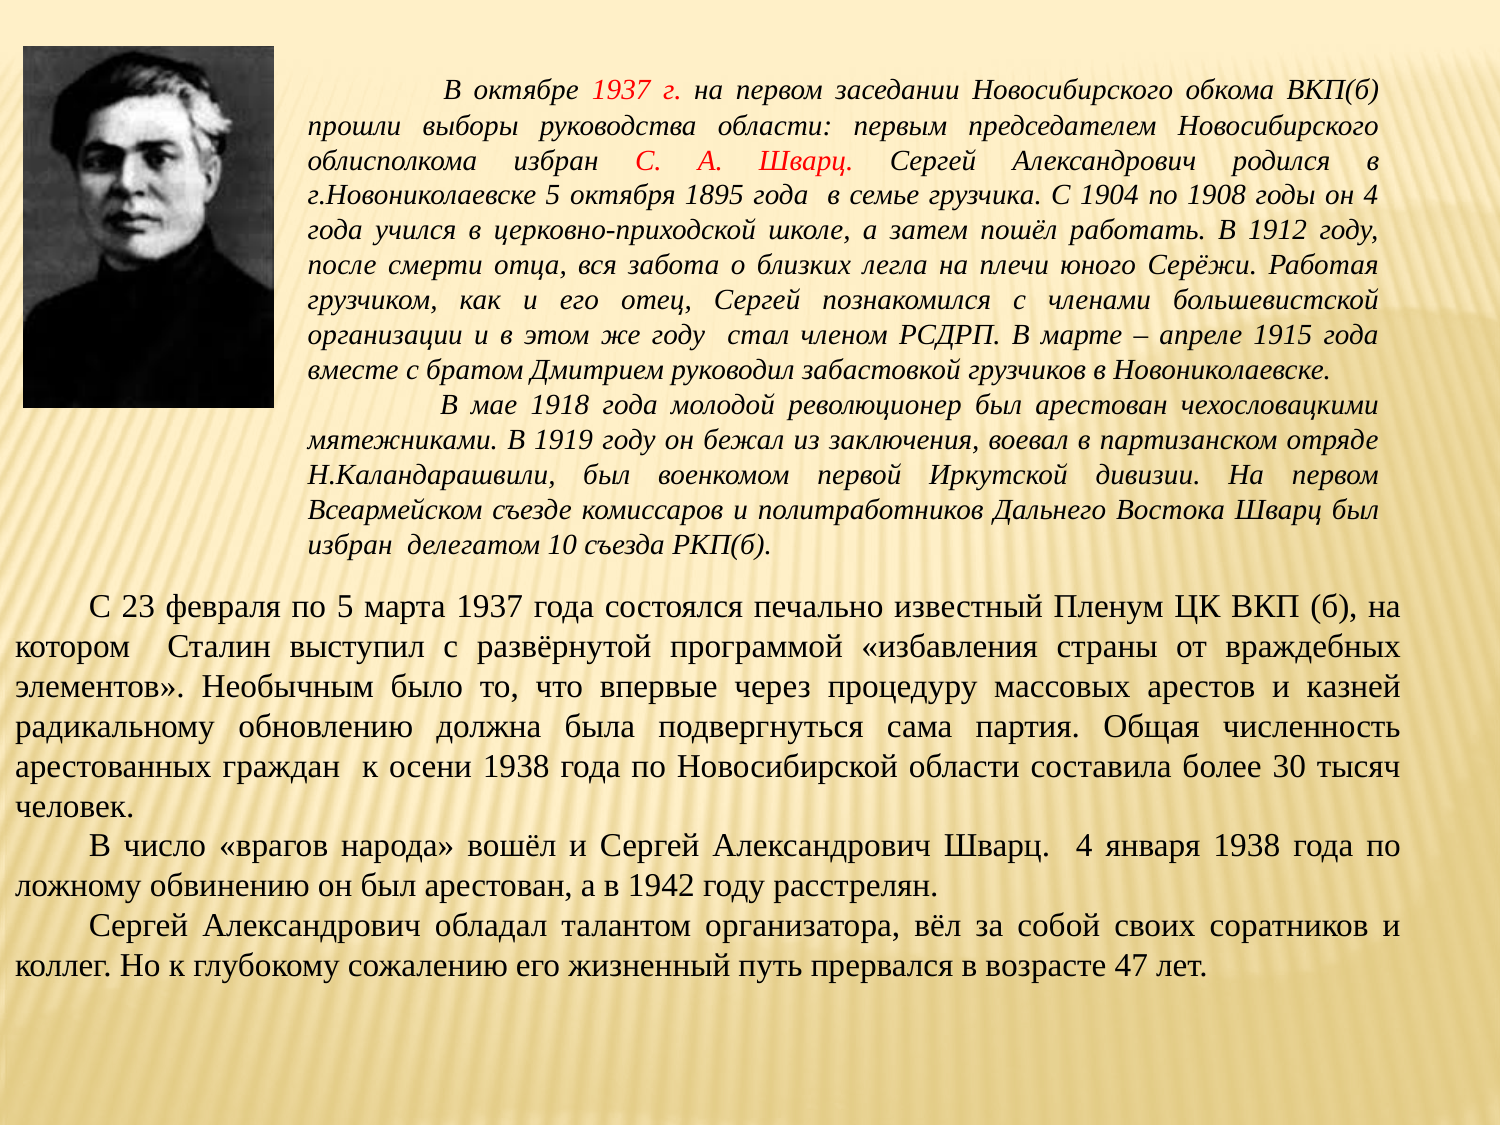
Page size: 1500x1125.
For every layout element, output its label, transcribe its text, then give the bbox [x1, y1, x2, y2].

picture [23, 46, 274, 408]
text_box В октябре 1937 г. на первом заседании Новосибирского обкома ВКП(б) прошли выборы руководства области: первым председателем Новосибирского облисполкома избран С. А. Шварц. Сергей Александрович родился в г.Новониколаевске 5 октября 1895 года в семье грузчика. С 1904 по 1908 годы он 4 года учился в церковно-приходской школе, а затем пошёл работать. В 1912 году, после смерти отца, вся забота о близких легла на плечи юного Серёжи. Работая грузчиком, как и его отец, Сергей познакомился с членами большевистской организации и в этом же году стал членом РСДРП. В марте – апреле 1915 года вместе с братом Дмитрием руководил забастовкой грузчиков в Новониколаевске. В мае 1918 года молодой революционер был арестован чехословацкими мятежниками. В 1919 году он бежал из заключения, воевал в партизанском отряде Н.Каландарашвили, был военкомом первой Иркутской дивизии. На первом Всеармейском съезде комиссаров и политработников Дальнего Востока Шварц был избран делегатом 10 съезда РКП(б). [292, 58, 1395, 568]
text_box С 23 февраля по 5 марта 1937 года состоялся печально известный Пленум ЦК ВКП (б), на котором Сталин выступил с развёрнутой программой «избавления страны от враждебных элементов». Необычным было то, что впервые через процедуру массовых арестов и казней радикальному обновлению должна была подвергнуться сама партия. Общая численность арестованных граждан к осени 1938 года по Новосибирской области составила более 30 тысяч человек. В число «врагов народа» вошёл и Сергей Александрович Шварц. 4 января 1938 года по ложному обвинению он был арестован, а в 1942 году расстрелян. Сергей Александрович обладал талантом организатора, вёл за собой своих соратников и коллег. Но к глубокому сожалению его жизненный путь прервался в возрасте 47 лет. [0, 576, 1418, 991]
